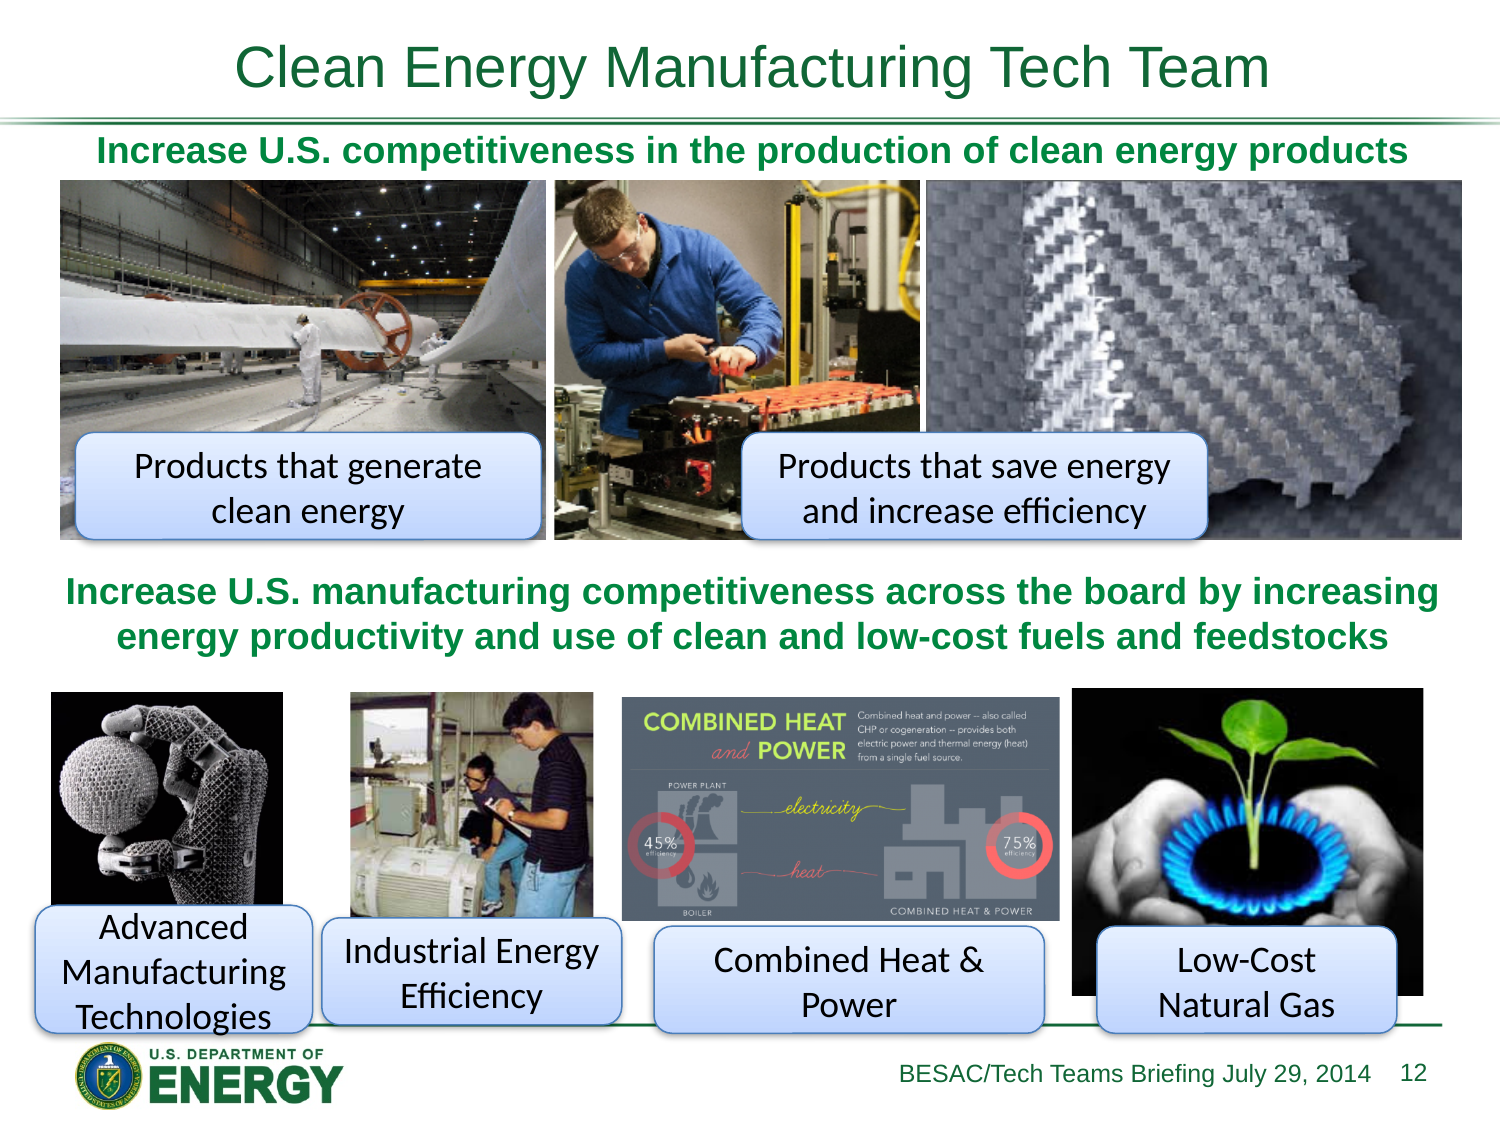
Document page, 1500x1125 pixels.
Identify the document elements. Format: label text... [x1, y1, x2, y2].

picture [0, 0, 1500, 1125]
list Increase U.S. competitiveness in the production of clean energy products Increase U.S. manufacturing competitiveness across the board by increasing energy productivity and use of clean and low-cost fuels and feedstocks [44, 118, 1462, 996]
slide_number 12 [1380, 1041, 1443, 1102]
text_box Advanced Manufacturing Technologies [34, 904, 314, 1035]
text_box Low-Cost Natural Gas [1096, 1005, 1398, 1035]
footer BESAC/Tech Teams Briefing July 29, 2014 [512, 1042, 1388, 1103]
title Clean Energy Manufacturing Tech Team [135, 27, 1372, 101]
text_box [75, 432, 1208, 540]
text_box Combined Heat & Power [653, 929, 1046, 1035]
text_box Industrial Energy Efficiency [321, 917, 623, 1026]
